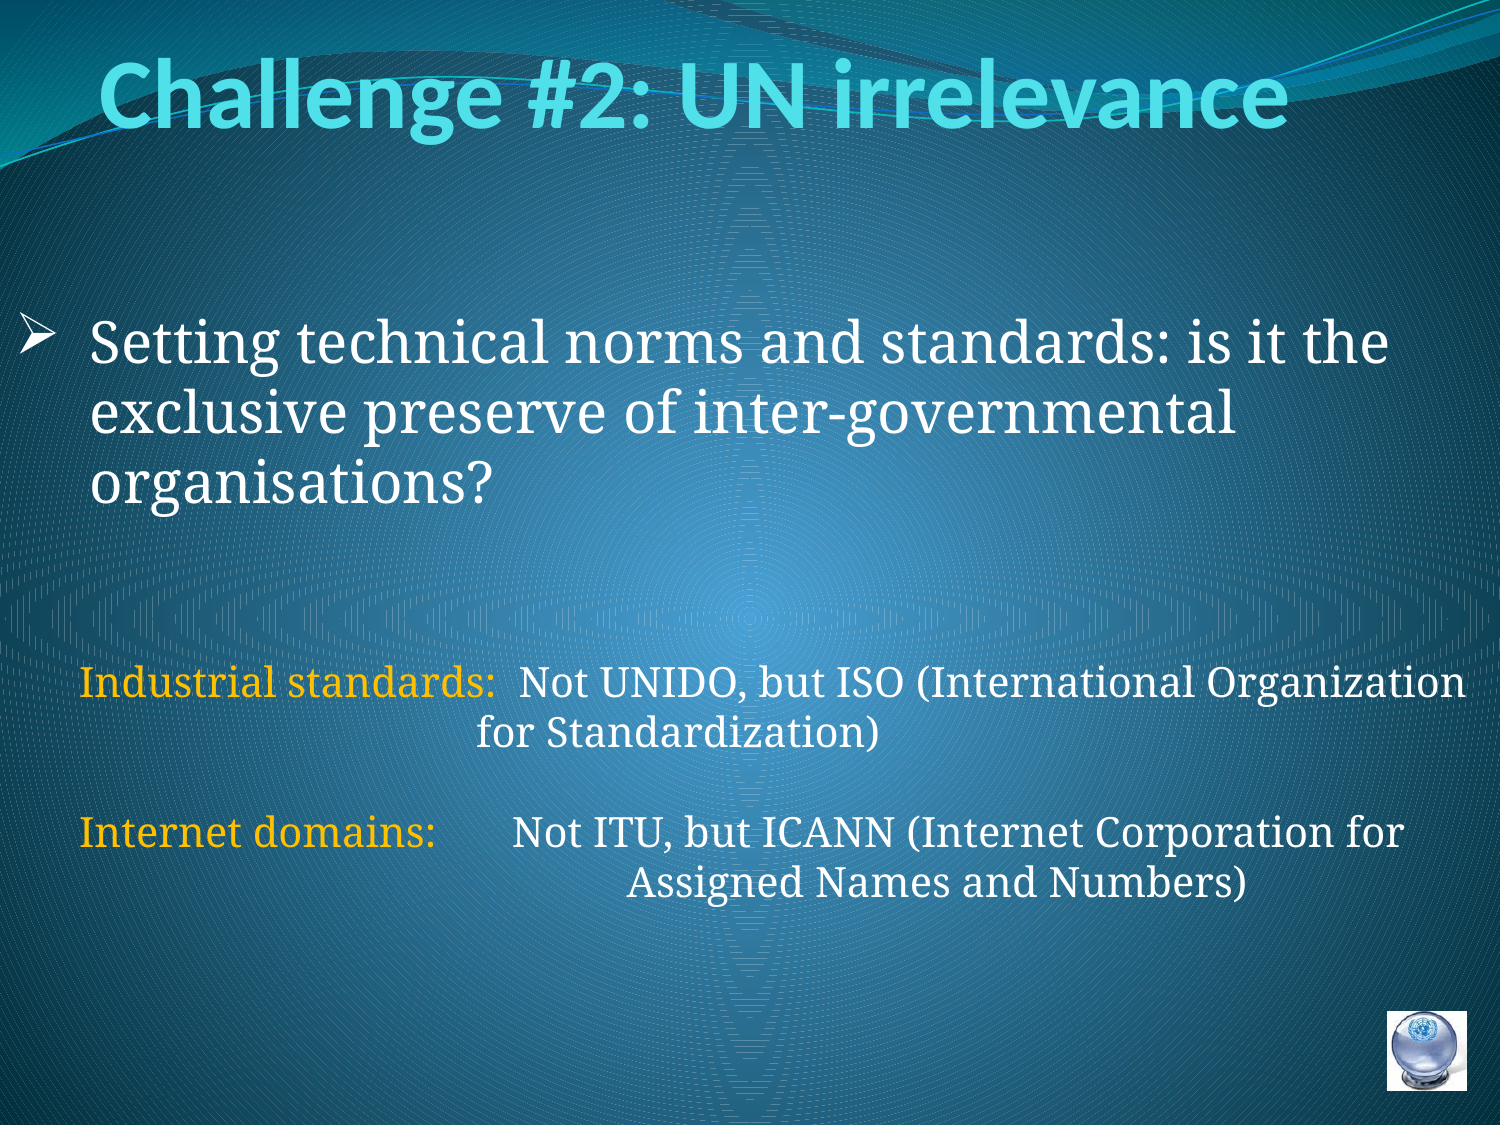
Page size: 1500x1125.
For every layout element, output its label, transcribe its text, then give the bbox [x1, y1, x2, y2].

text_box Setting technical norms and standards: is it the exclusive preserve of inter-governmental organisations? Industrial standards: Not UNIDO, but ISO (International Organization for Standardization) Internet domains: Not ITU, but ICANN (Internet Corporation for Assigned Names and Numbers) [0, 208, 1500, 1125]
picture [1387, 1011, 1468, 1091]
title Challenge #2: UN irrelevance [99, 0, 1388, 149]
